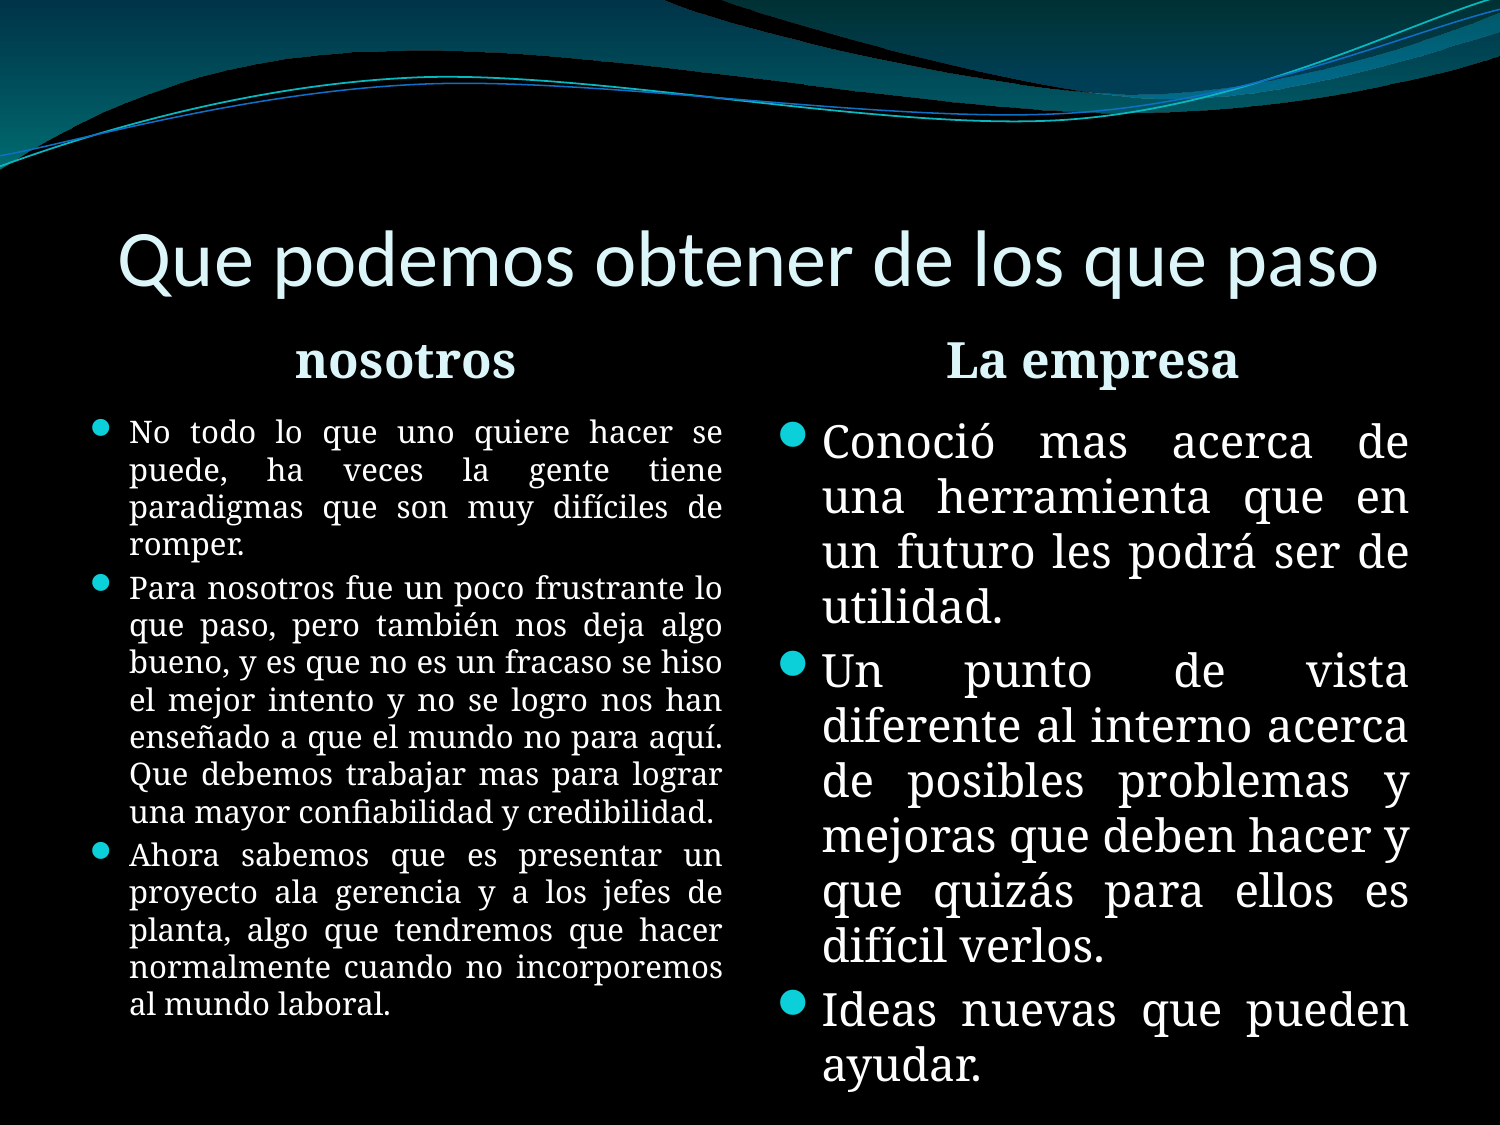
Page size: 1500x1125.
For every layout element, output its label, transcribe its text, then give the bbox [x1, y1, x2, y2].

list nosotros [75, 304, 738, 412]
list No todo lo que uno quiere hacer se puede, ha veces la gente tiene paradigmas que son muy difíciles de romper. Para nosotros fue un poco frustrante lo que paso, pero también nos deja algo bueno, y es que no es un fracaso se hiso el mejor intento y no se logro nos han enseñado a que el mundo no para aquí. Que debemos trabajar mas para lograr una mayor confiabilidad y credibilidad. Ahora sabemos que es presentar un proyecto ala gerencia y a los jefes de planta, algo que tendremos que hacer normalmente cuando no incorporemos al mundo laboral. [75, 412, 738, 1044]
title Que podemos obtener de los que paso [75, 115, 1425, 303]
list Conoció mas acerca de una herramienta que en un futuro les podrá ser de utilidad. Un punto de vista diferente al interno acerca de posibles problemas y mejoras que deben hacer y que quizás para ellos es difícil verlos. Ideas nuevas que pueden ayudar. [761, 412, 1425, 1044]
list La empresa [761, 305, 1425, 412]
